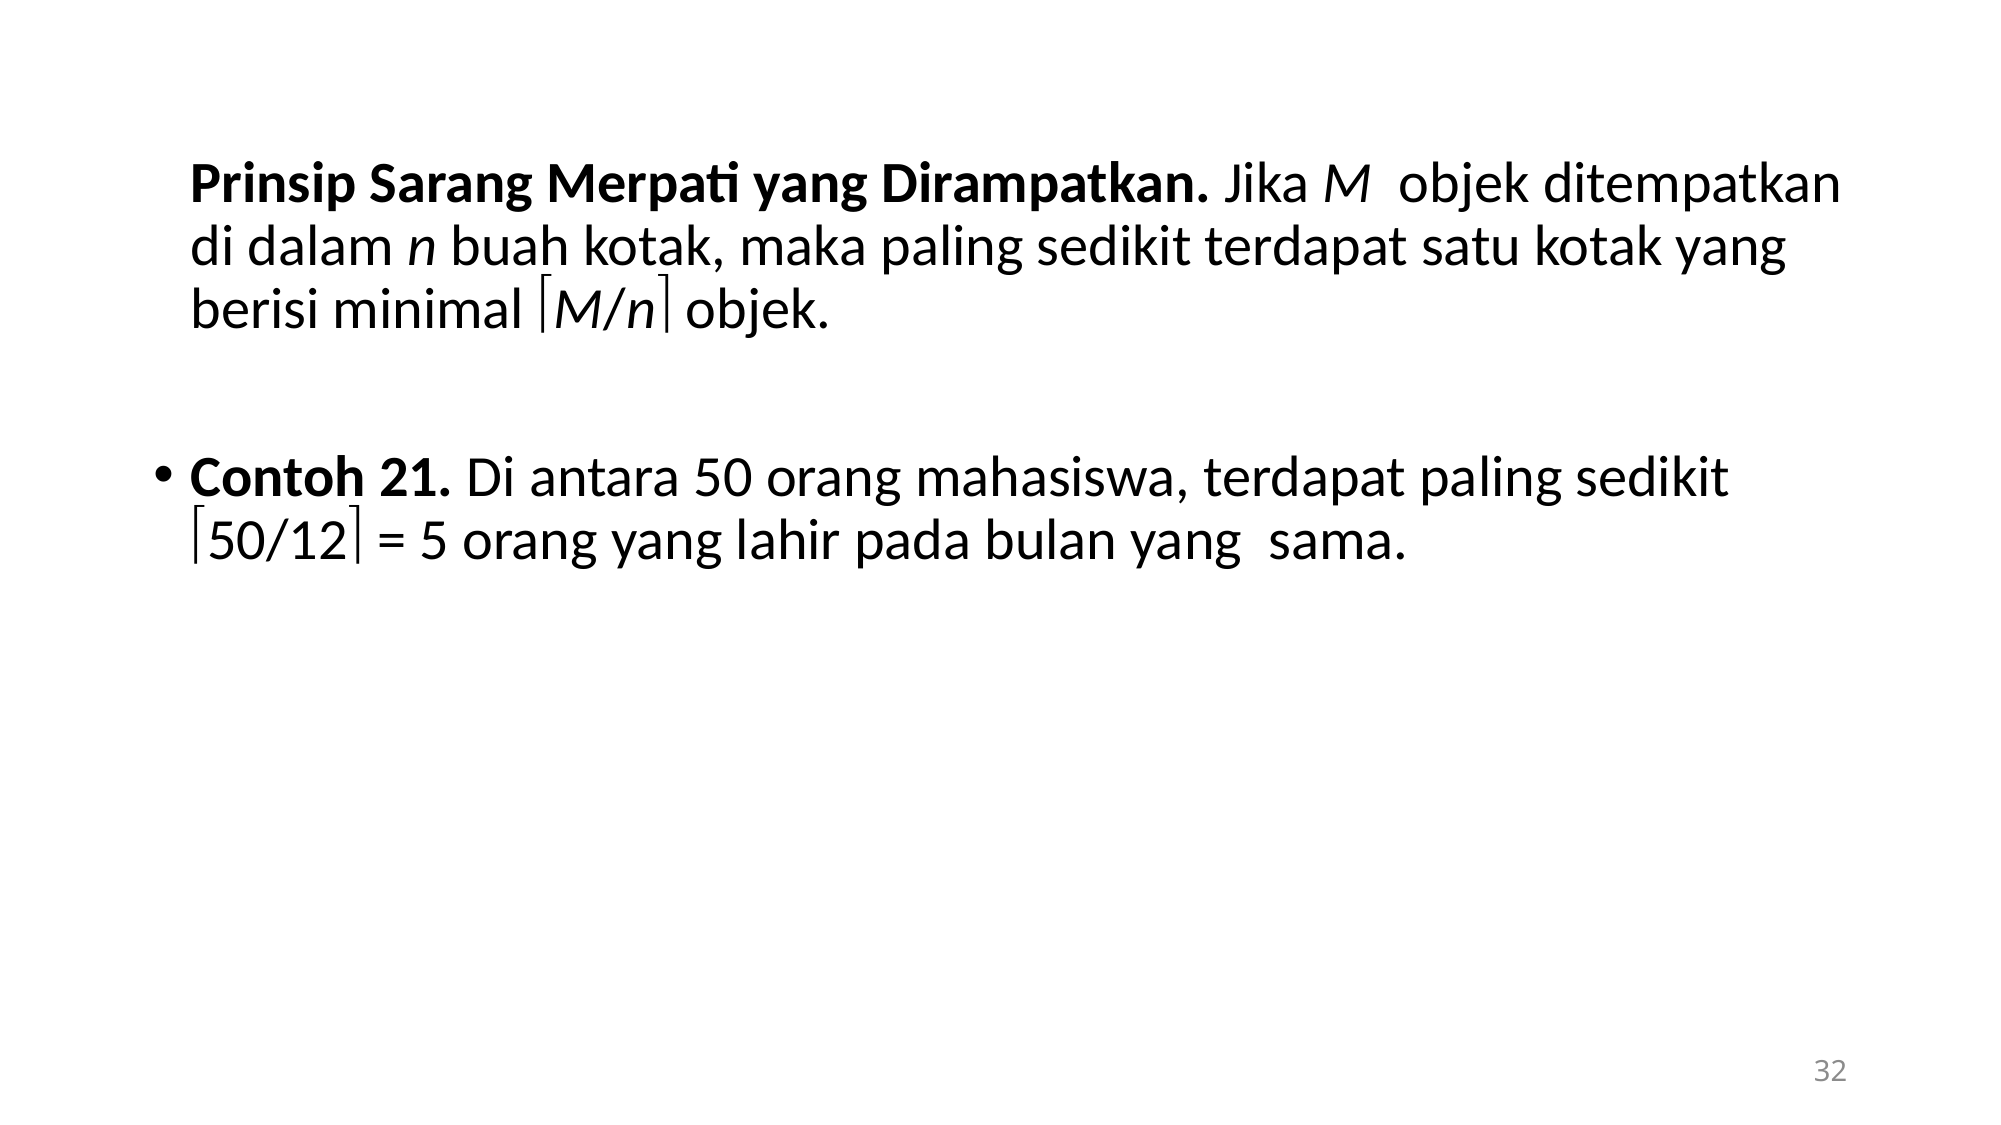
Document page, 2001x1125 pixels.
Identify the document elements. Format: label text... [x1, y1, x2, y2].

slide_number 32 [1412, 1042, 1863, 1103]
list Prinsip Sarang Merpati yang Dirampatkan. Jika M objek ditempatkan di dalam n buah kotak, maka paling sedikit terdapat satu kotak yang berisi minimal M/n objek. Contoh 21. Di antara 50 orang mahasiswa, terdapat paling sedikit 50/12 = 5 orang yang lahir pada bulan yang sama. [138, 144, 1895, 981]
